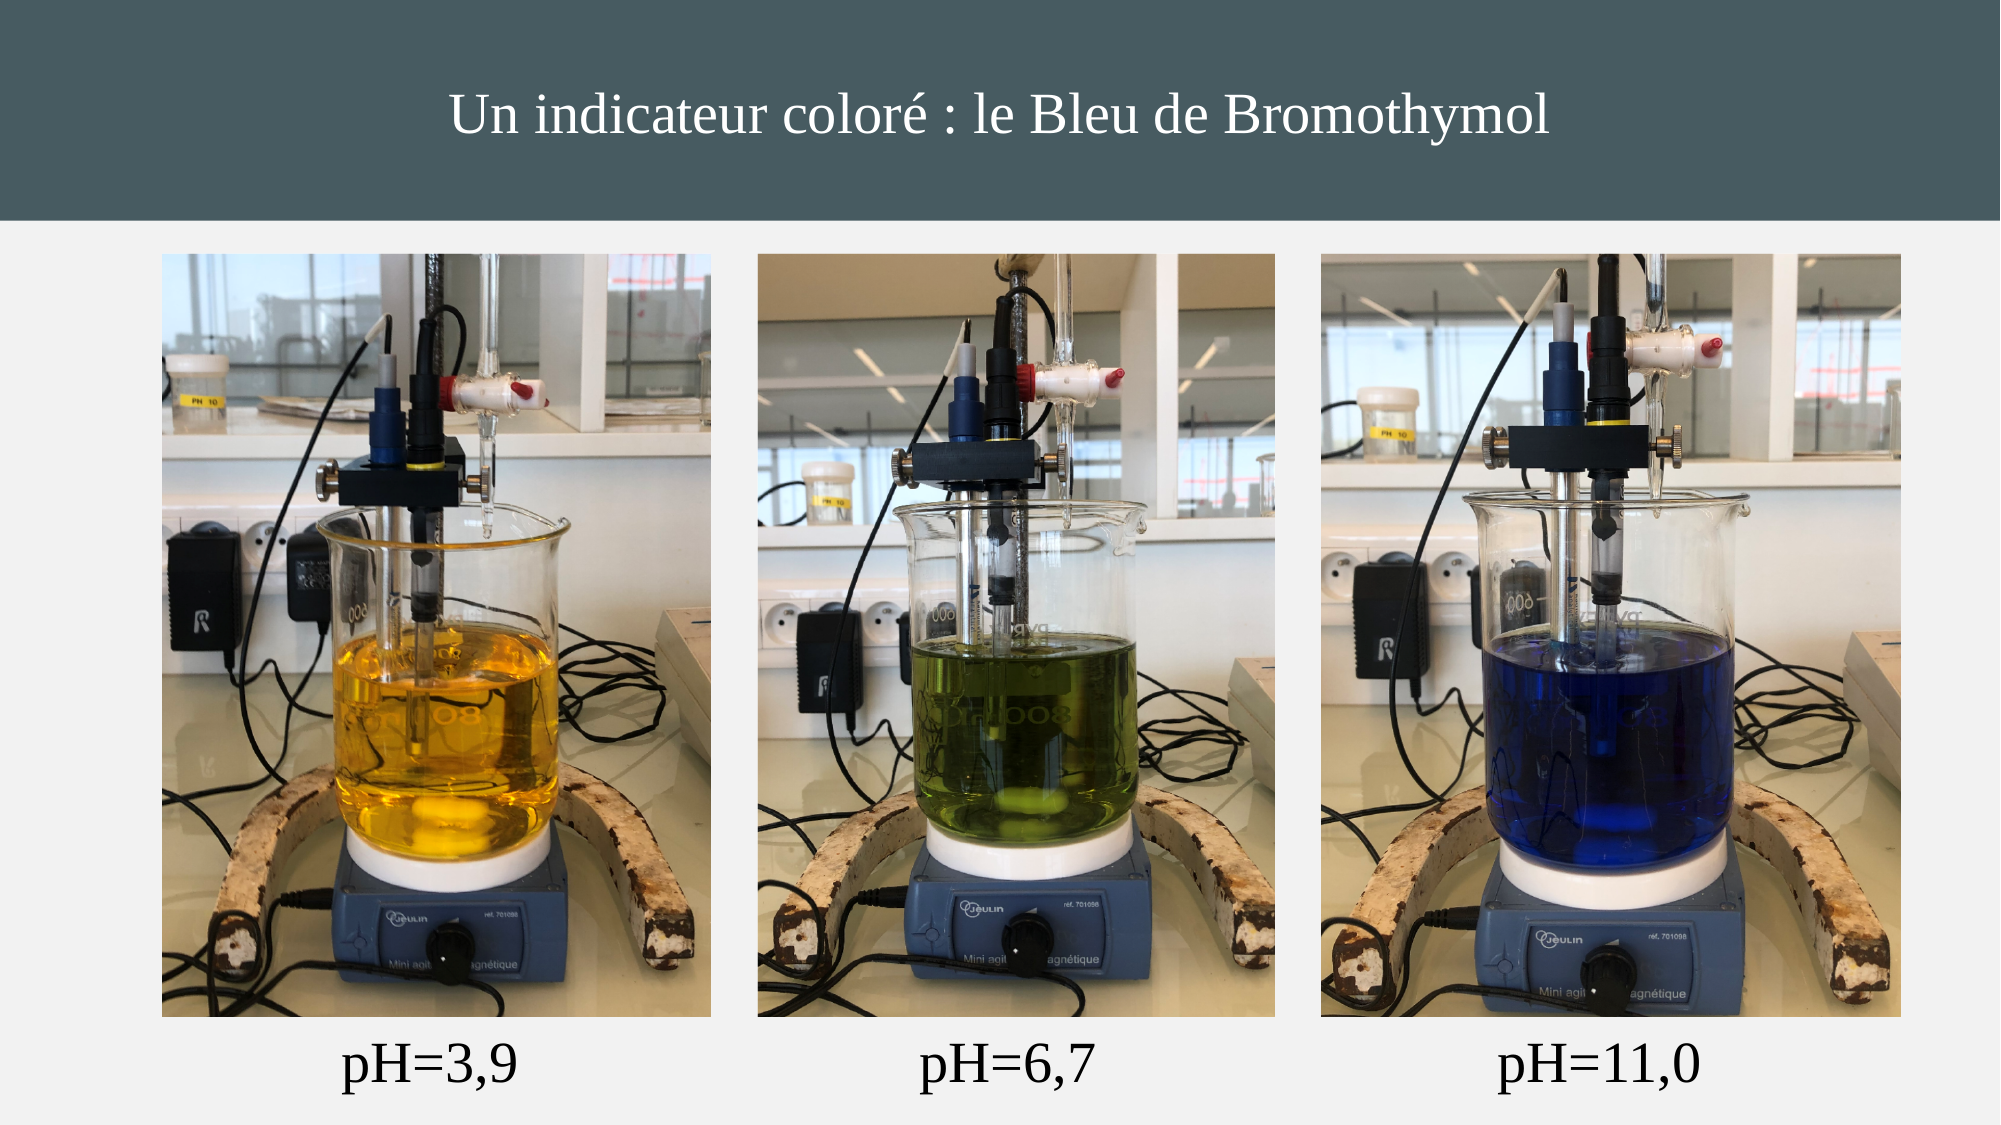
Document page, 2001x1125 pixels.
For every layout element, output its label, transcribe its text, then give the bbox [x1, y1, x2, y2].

text_box pH=11,0 [1482, 1016, 1767, 1102]
text_box pH=3,9 [326, 1016, 538, 1102]
text_box Un indicateur coloré : le Bleu de Bromothymol [0, 0, 2000, 222]
picture [54, 254, 1992, 1017]
text_box pH=6,7 [904, 1016, 1116, 1102]
